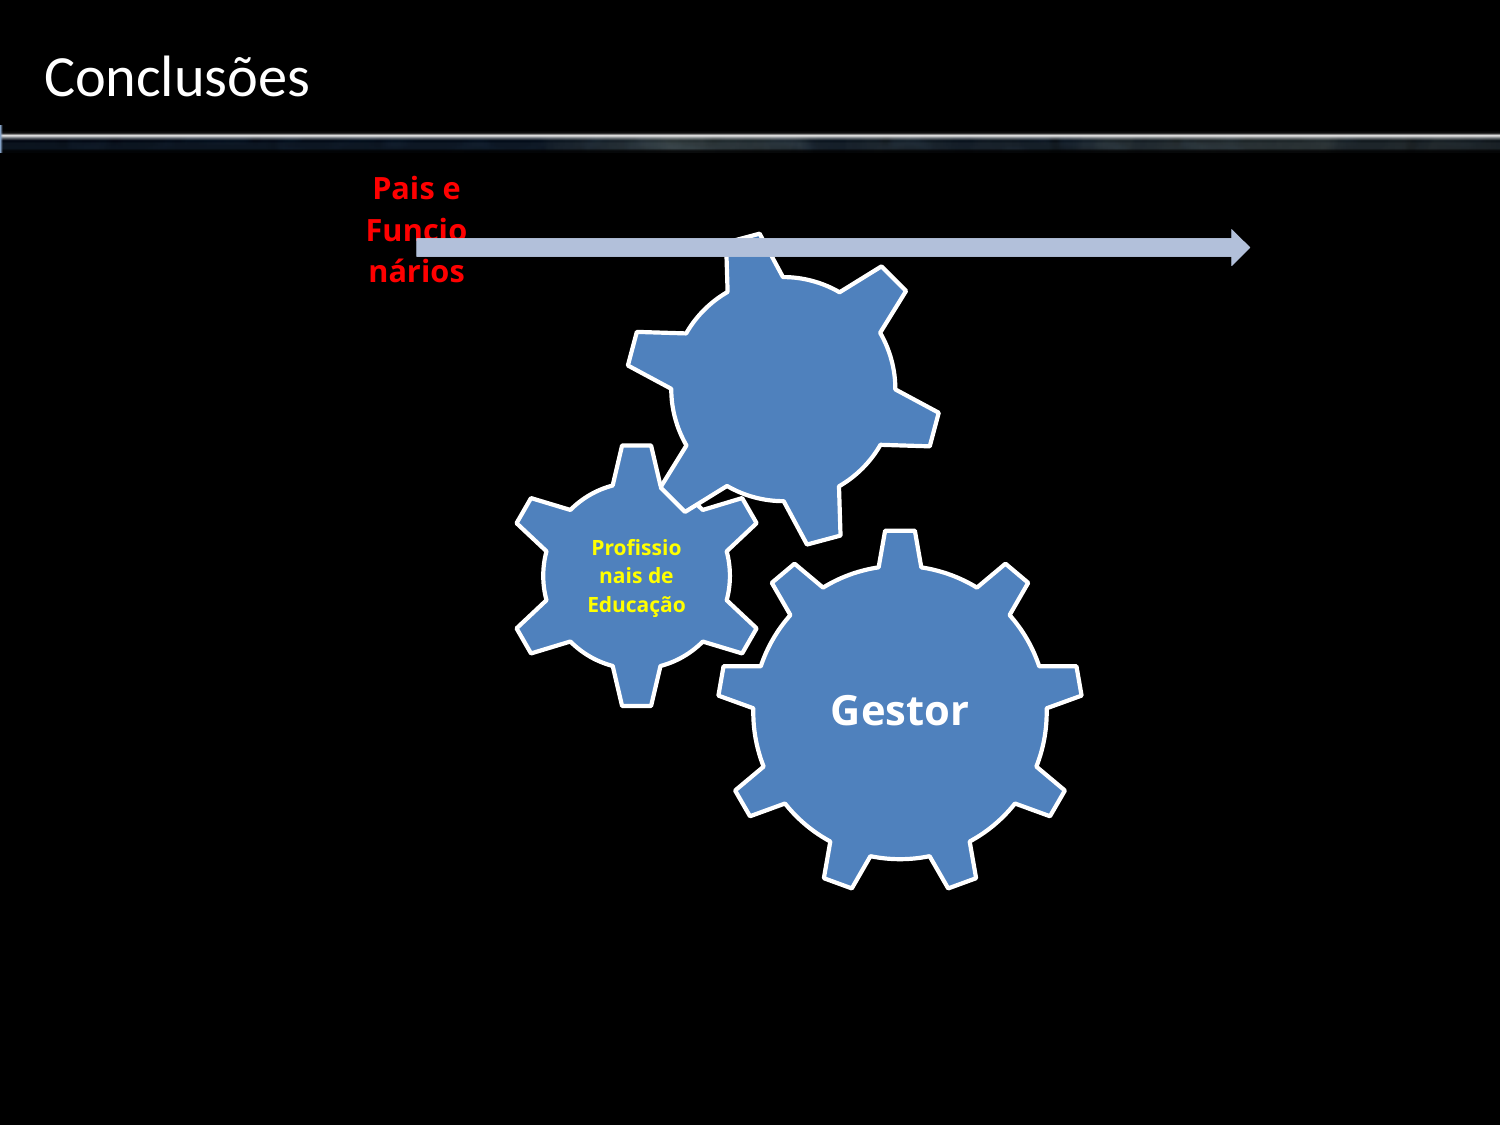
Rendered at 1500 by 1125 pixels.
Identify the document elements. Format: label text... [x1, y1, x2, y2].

picture [0, 125, 1500, 153]
text_box Conclusões [29, 30, 1414, 123]
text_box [249, 228, 1251, 897]
